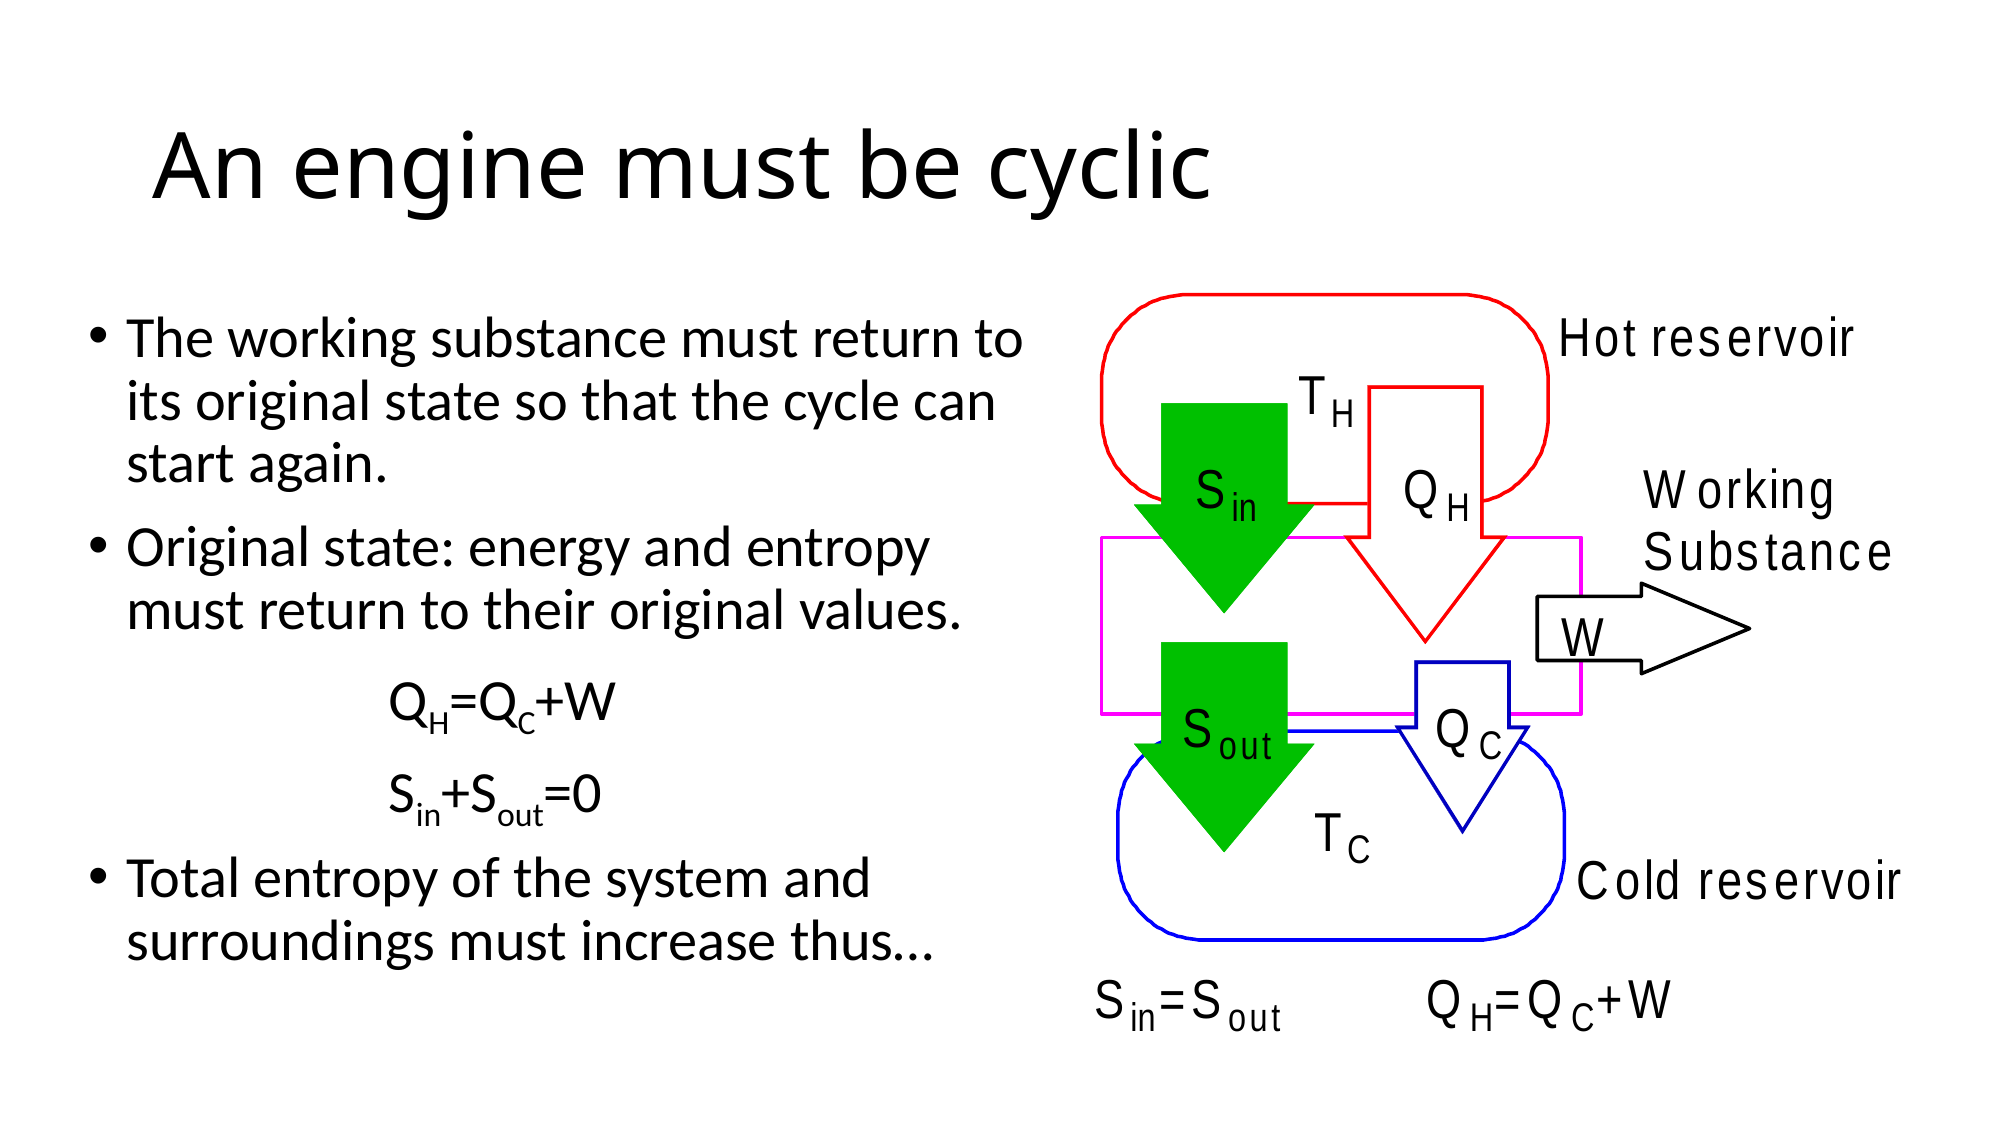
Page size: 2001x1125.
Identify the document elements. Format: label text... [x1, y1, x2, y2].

title An engine must be cyclic [137, 59, 1863, 278]
picture [1076, 276, 1976, 1070]
